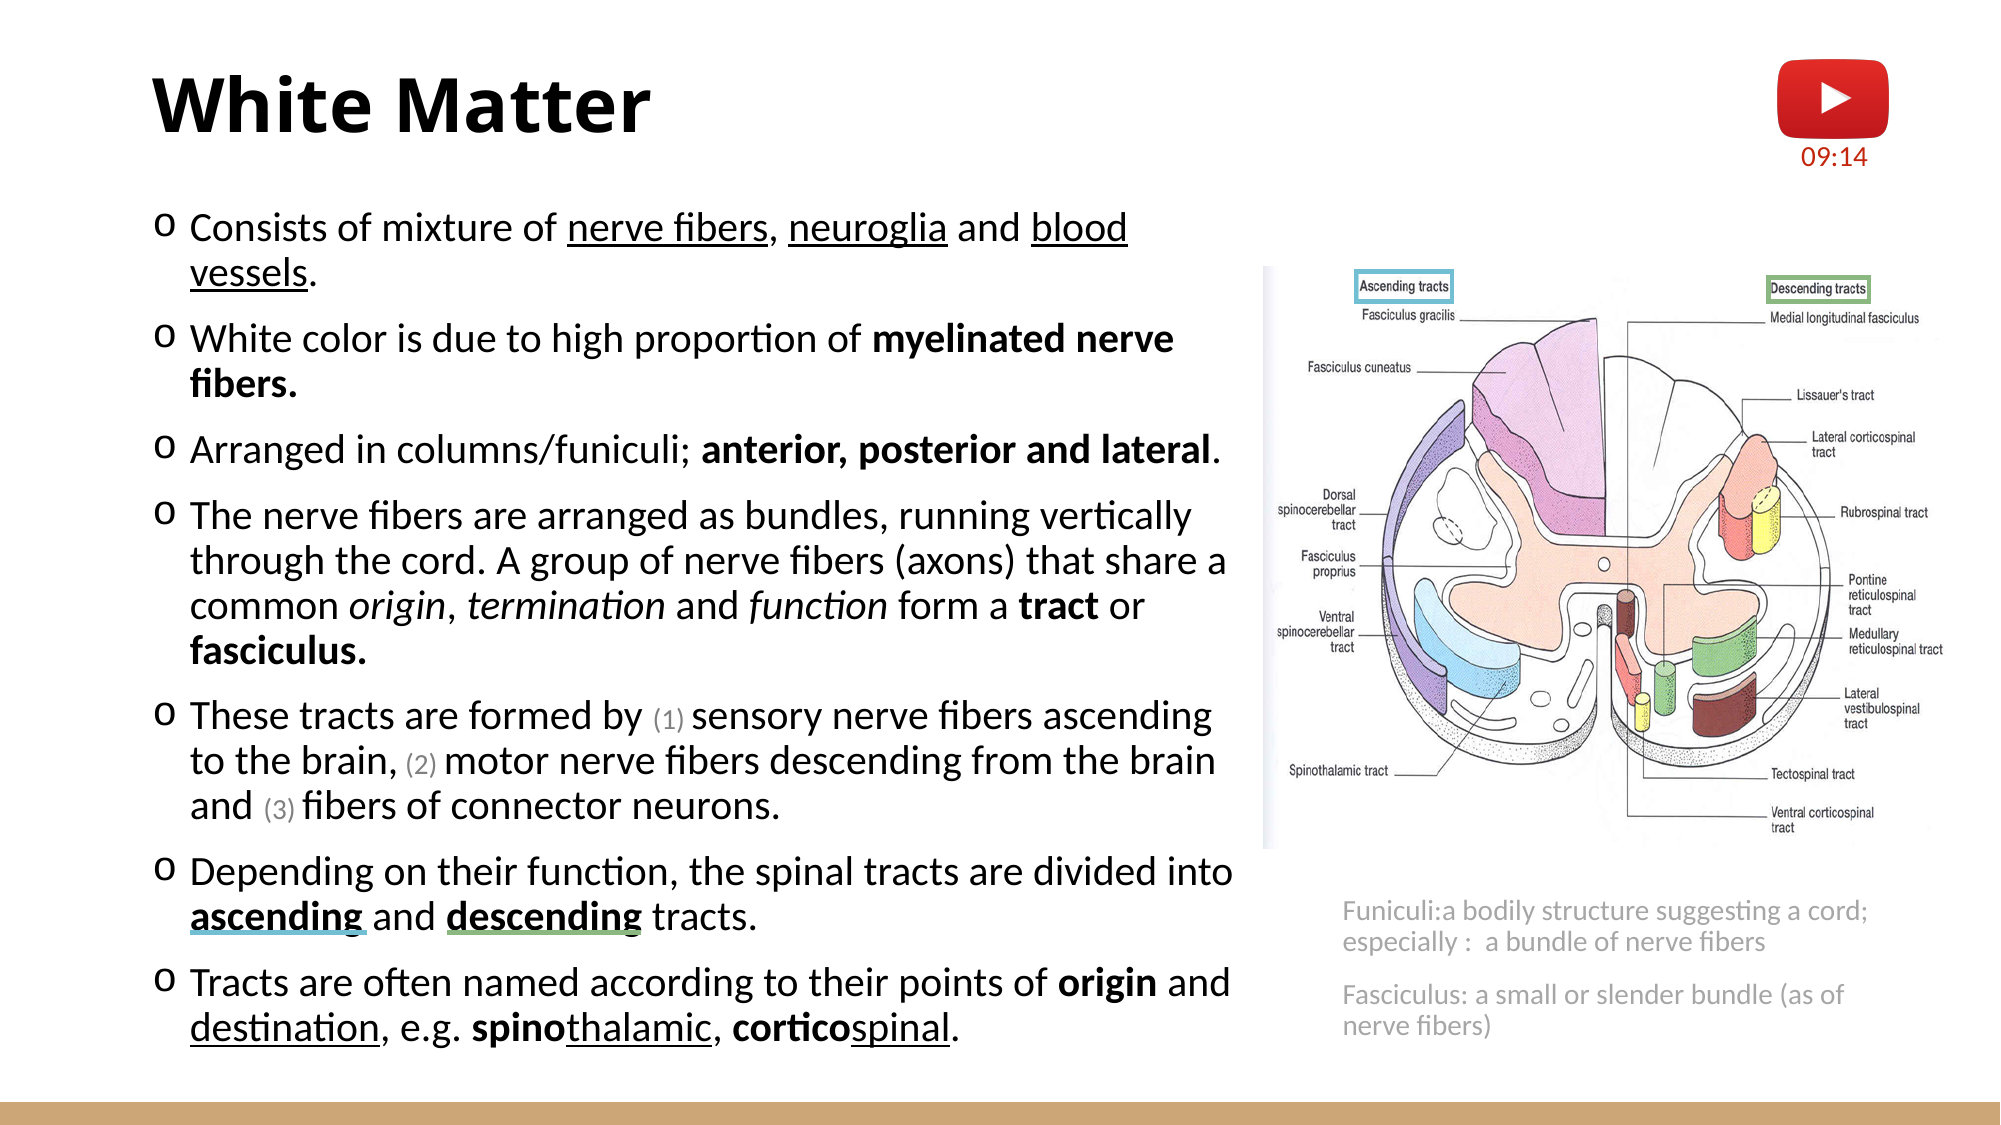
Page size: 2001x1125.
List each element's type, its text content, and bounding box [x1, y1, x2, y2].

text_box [1776, 59, 1889, 181]
text_box Funiculi:a bodily structure suggesting a cord; especially : a bundle of nerve fibers Fasciculus: a small or slender bundle (as of nerve fibers) [1327, 888, 1919, 1050]
picture [1263, 266, 1947, 849]
title White Matter [137, 59, 1863, 197]
list Consists of mixture of nerve fibers, neuroglia and blood vessels. White color is due to high proportion of myelinated nerve fibers. Arranged in columns/funiculi; anterior, posterior and lateral. The nerve fibers are arranged as bundles, running vertically through the cord. A group of nerve fibers (axons) that share a common origin, termination and function form a tract or fasciculus. These tracts are formed by (1) sensory nerve fibers ascending to the brain, (2) motor nerve fibers descending from the brain and (3) fibers of connector neurons. Depending on their function, the spinal tracts are divided into ascending and descending tracts. Tracts are often named according to their points of origin and destination, e.g. spinothalamic, corticospinal. [137, 198, 1260, 1032]
